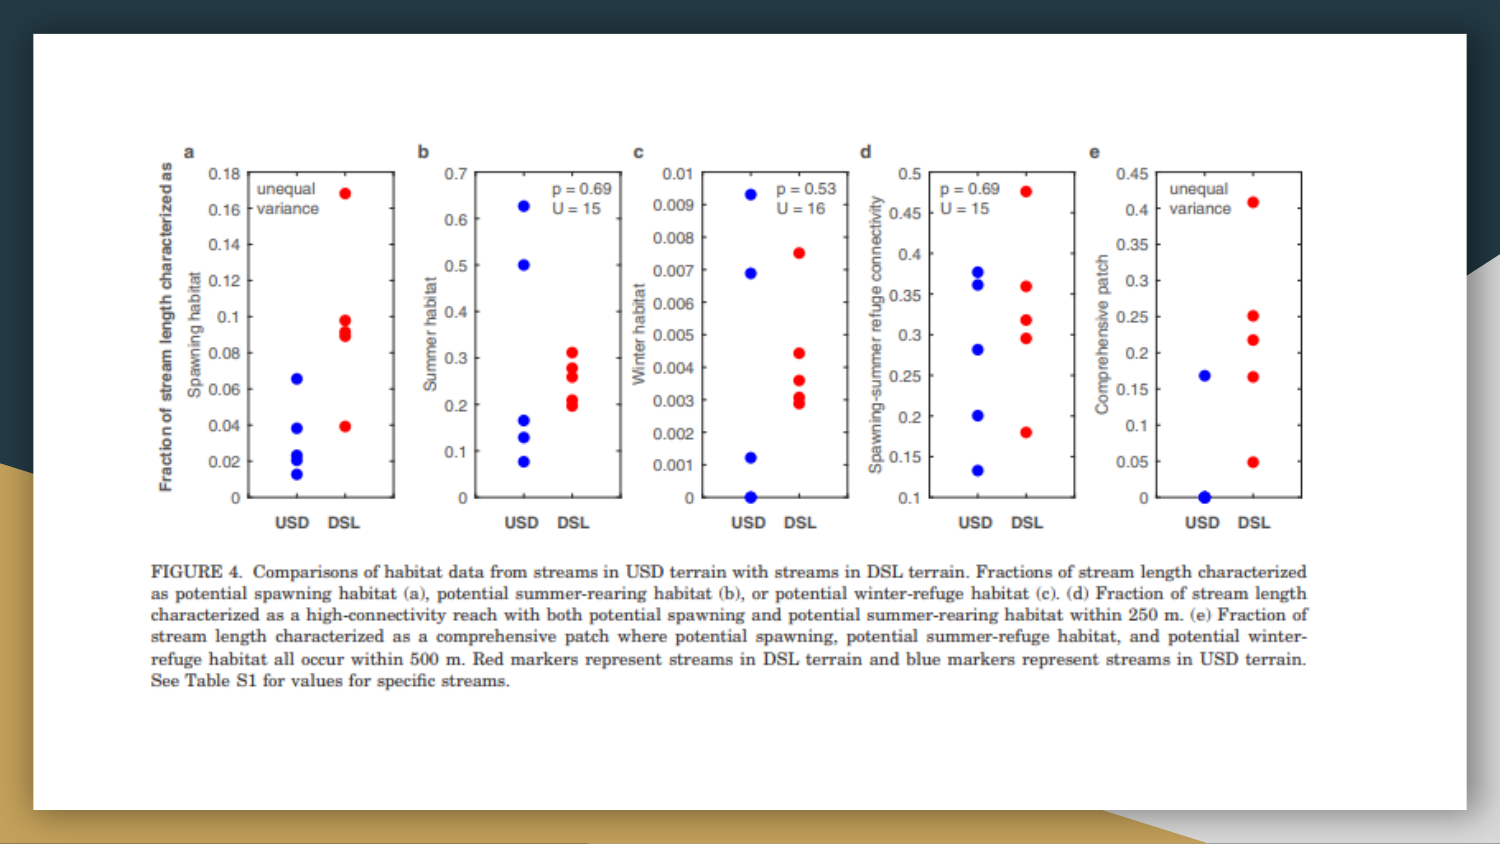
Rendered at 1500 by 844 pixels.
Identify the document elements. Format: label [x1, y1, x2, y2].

picture [104, 104, 1358, 719]
